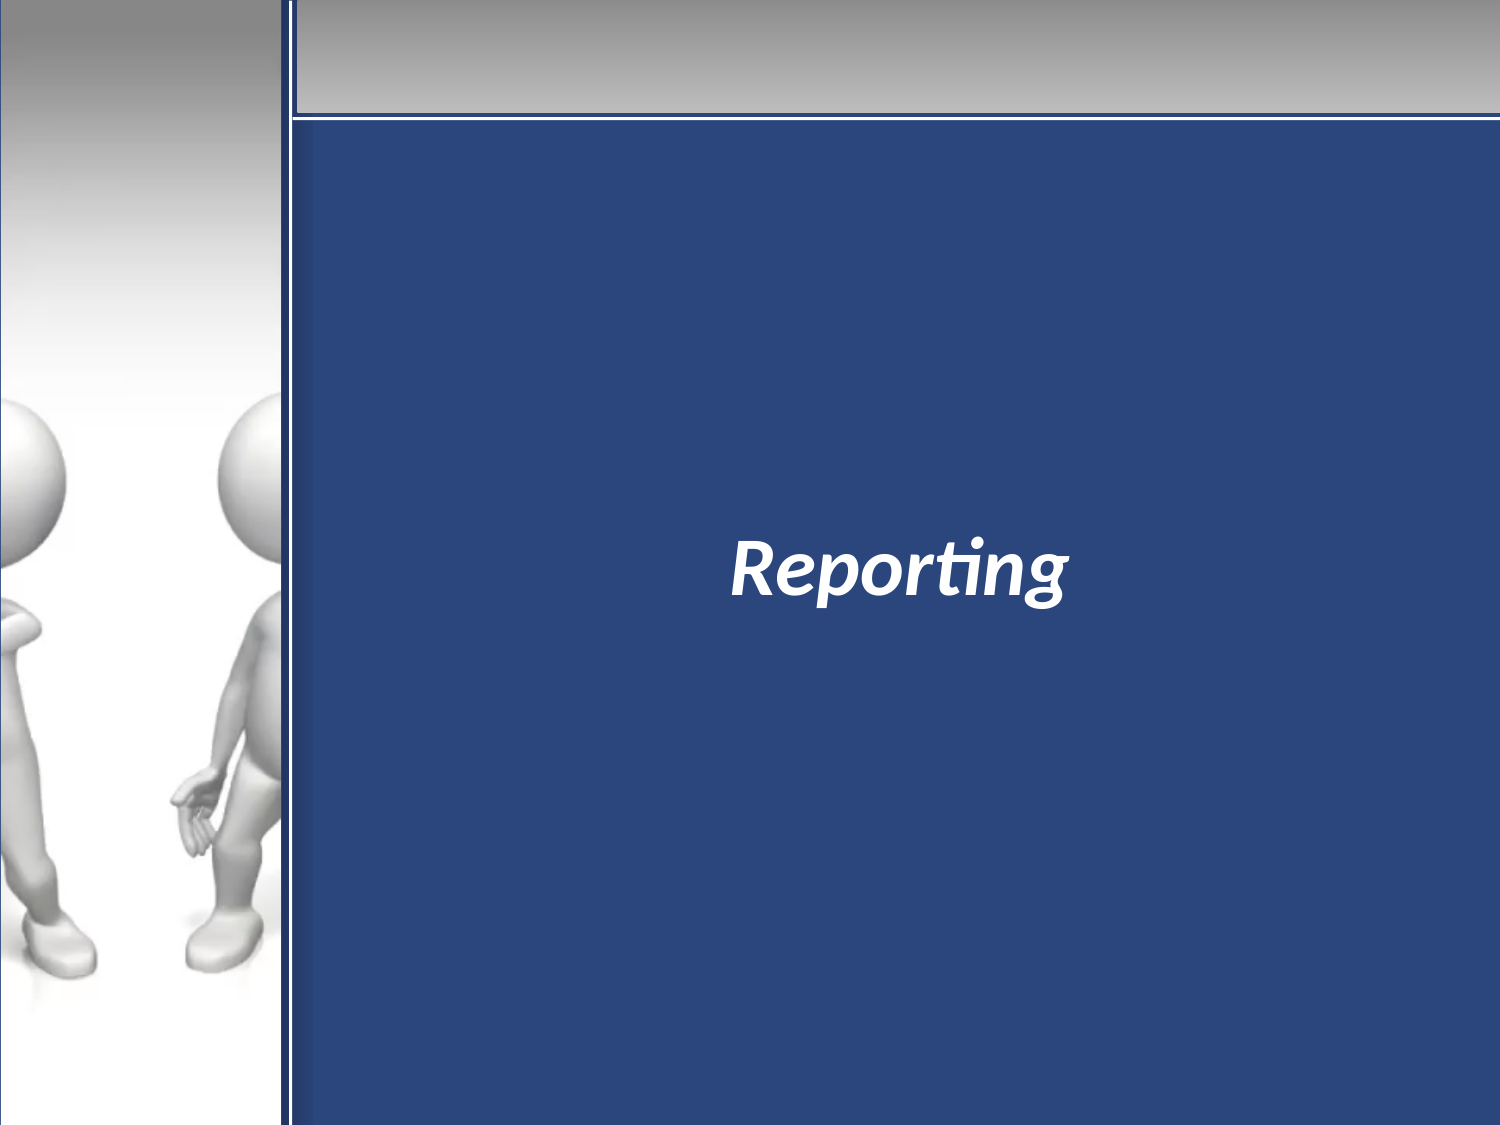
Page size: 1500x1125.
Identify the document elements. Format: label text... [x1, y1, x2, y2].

list Reporting [300, 310, 1500, 815]
picture [0, 0, 281, 1125]
